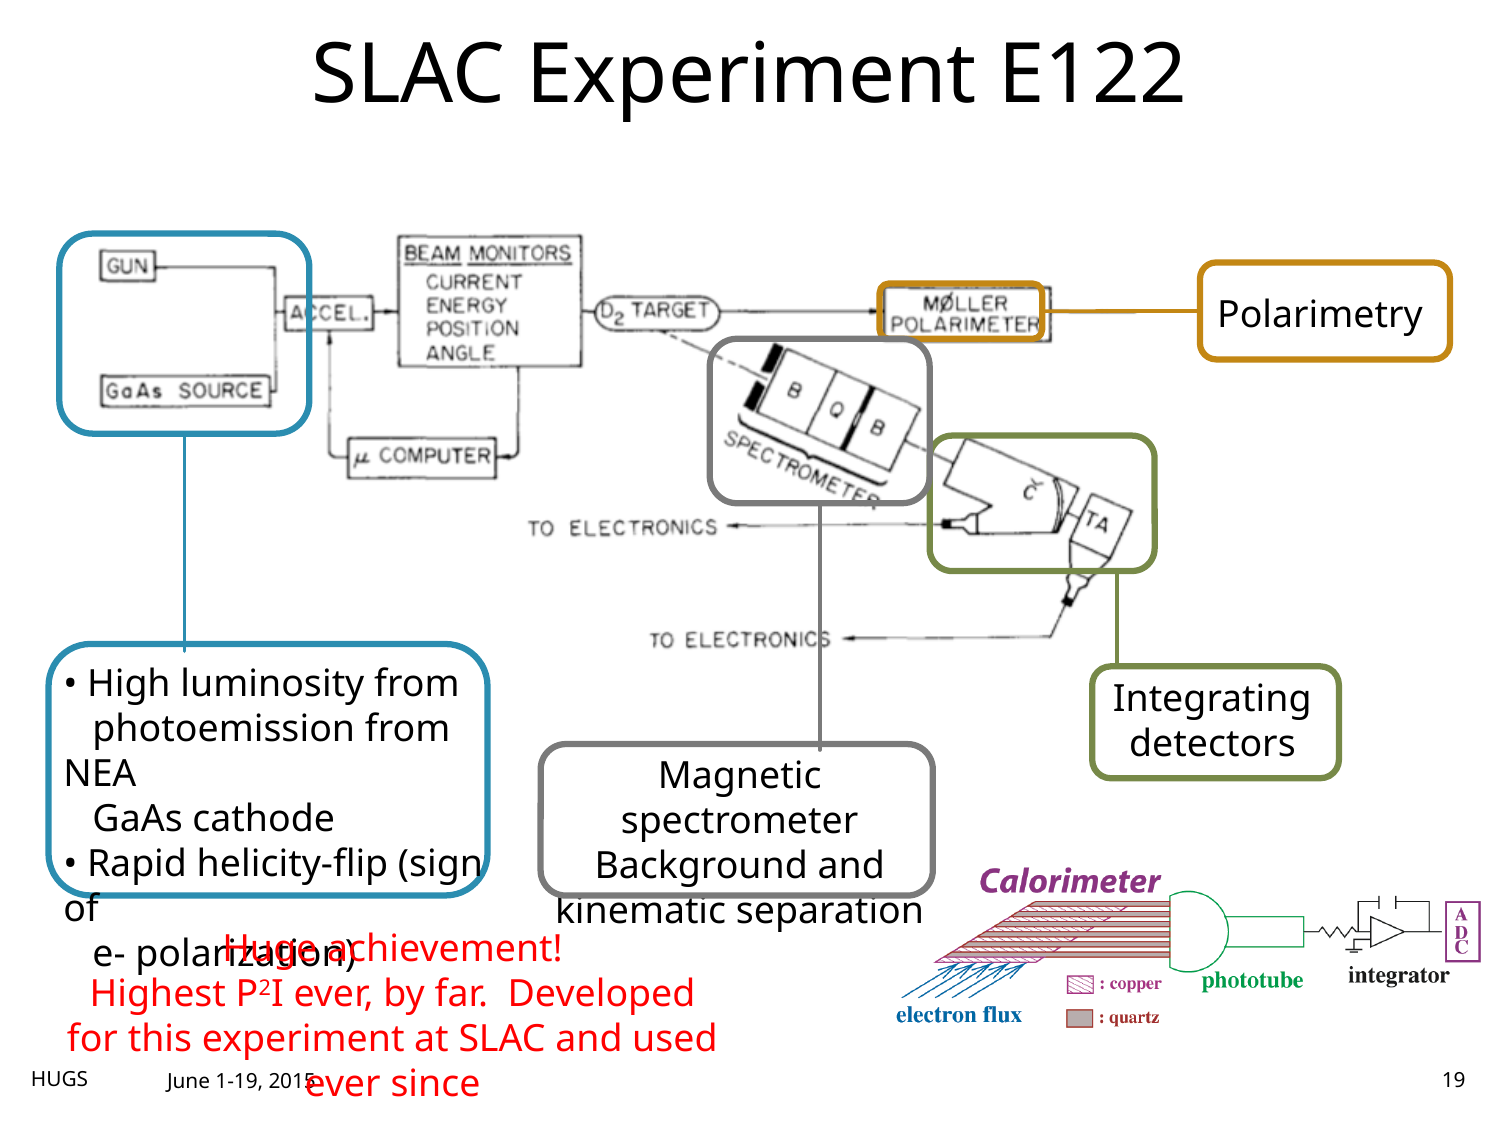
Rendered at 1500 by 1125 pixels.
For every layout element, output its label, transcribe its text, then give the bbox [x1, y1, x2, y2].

text_box [1199, 261, 1452, 361]
text_box Magnetic spectrometer Background and kinematic separation [529, 744, 862, 939]
text_box • High luminosity from photoemission from NEA GaAs cathode • Rapid helicity-flip (sign of e- polarization) [48, 651, 529, 916]
slide_number 19 [1395, 1051, 1481, 1112]
text_box Polarimetry [1202, 282, 1438, 343]
text_box [1095, 772, 1336, 780]
picture [57, 206, 1199, 665]
text_box Huge achievement! Highest P2I ever, by far. Developed for this experiment at SLAC and used ever since [48, 916, 737, 1111]
title SLAC Experiment E122 [0, 0, 1500, 139]
text_box Magnetic spectrometer Background and kinematic separation [919, 744, 952, 862]
footer HUGS [15, 1049, 48, 1110]
picture [862, 862, 1500, 1038]
text_box [539, 742, 935, 897]
text_box Integrating detectors [1087, 666, 1338, 772]
